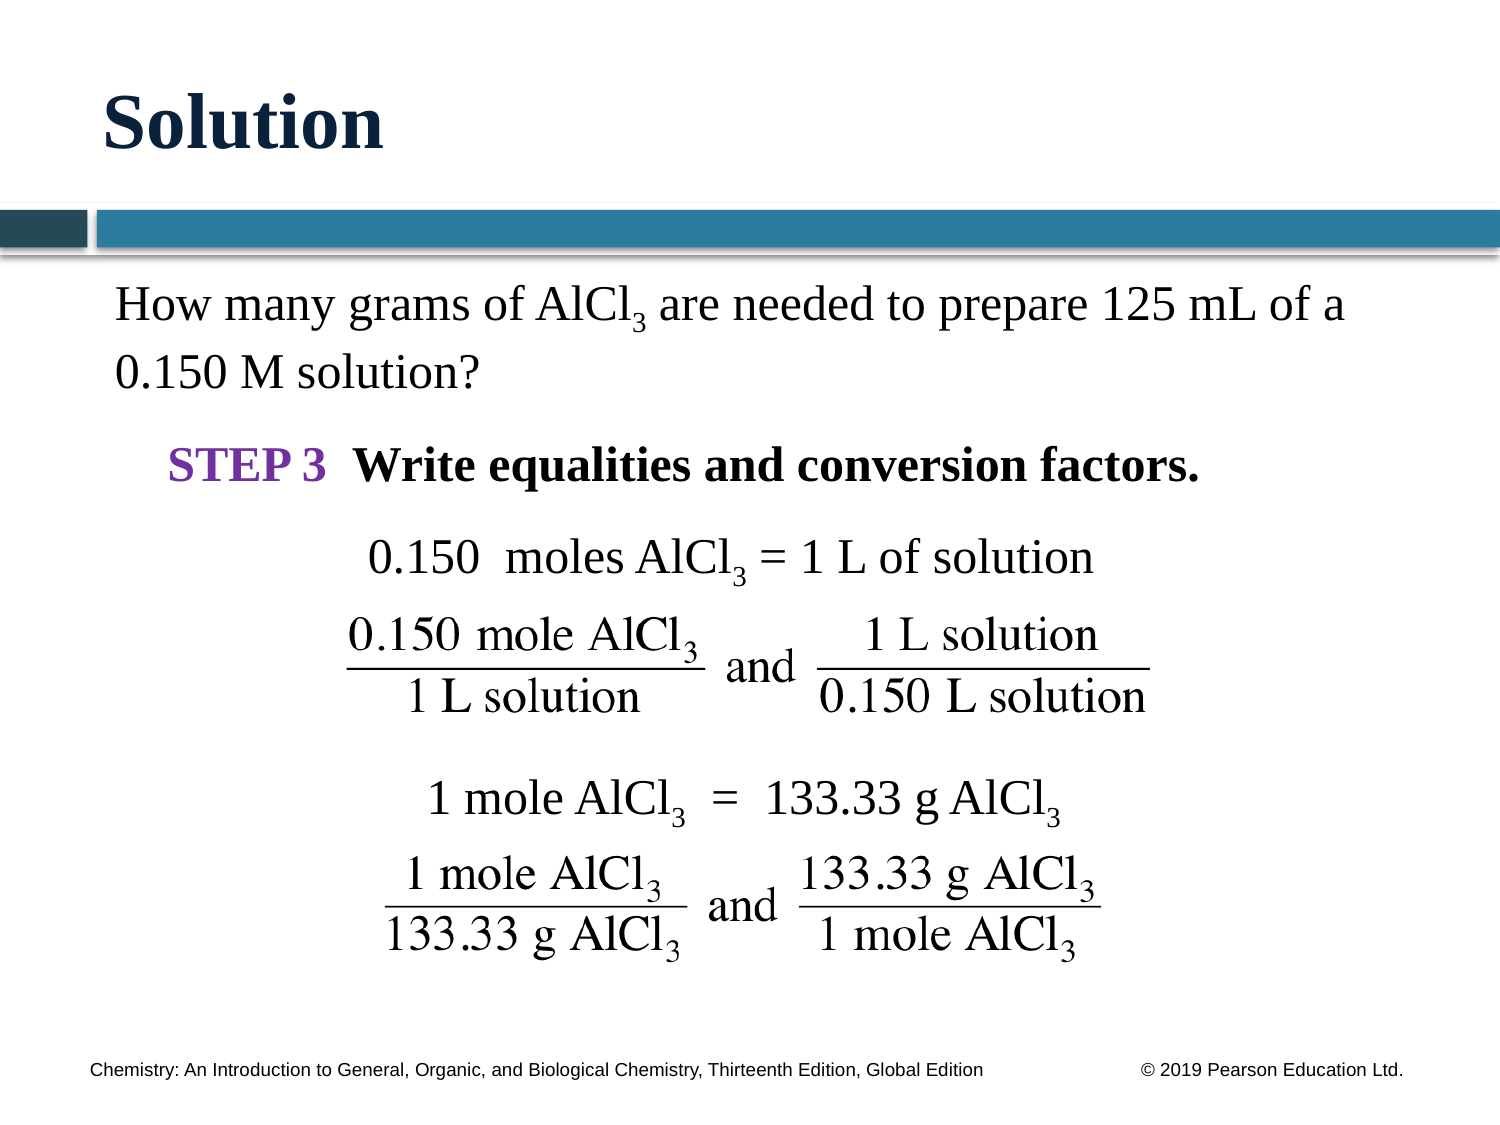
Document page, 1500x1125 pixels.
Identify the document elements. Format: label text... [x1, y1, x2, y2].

picture [337, 599, 1163, 723]
title Solution [87, 42, 1335, 193]
picture [374, 837, 1116, 975]
list How many grams of AlCl3 are needed to prepare 125 mL of a 0.150 M solution? STEP 3 Write equalities and conversion factors. 0.150 moles AlCl3 = 1 L of solution 1 mole AlCl3 = 133.33 g AlCl3 [99, 262, 1388, 1000]
